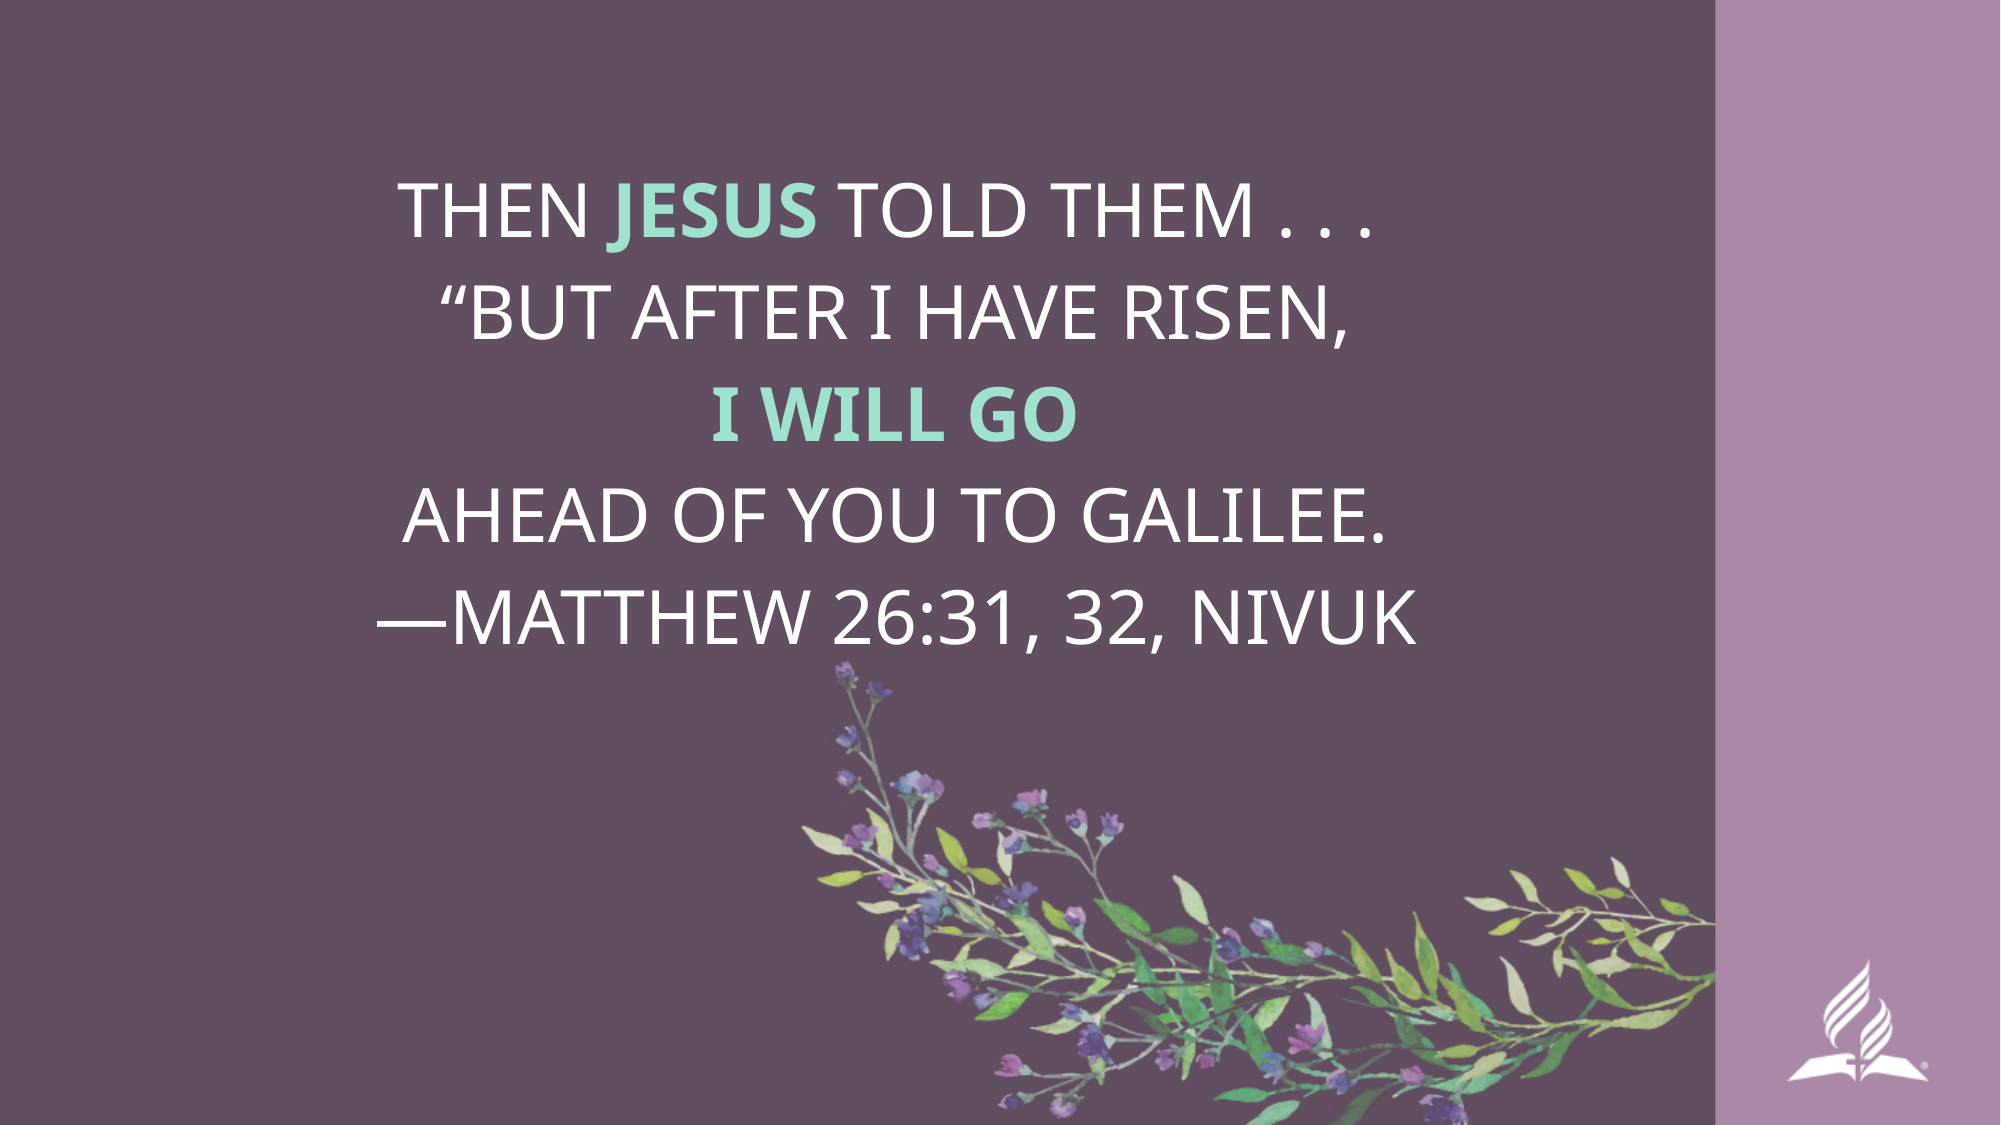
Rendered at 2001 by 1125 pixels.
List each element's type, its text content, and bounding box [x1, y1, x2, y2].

picture [0, 0, 2001, 1125]
list THEN JESUS TOLD THEM . . . “BUT AFTER I HAVE RISEN, I WILL GO AHEAD OF YOU TO GALILEE. —MATTHEW 26:31, 32, NIVUK [176, 165, 1617, 879]
